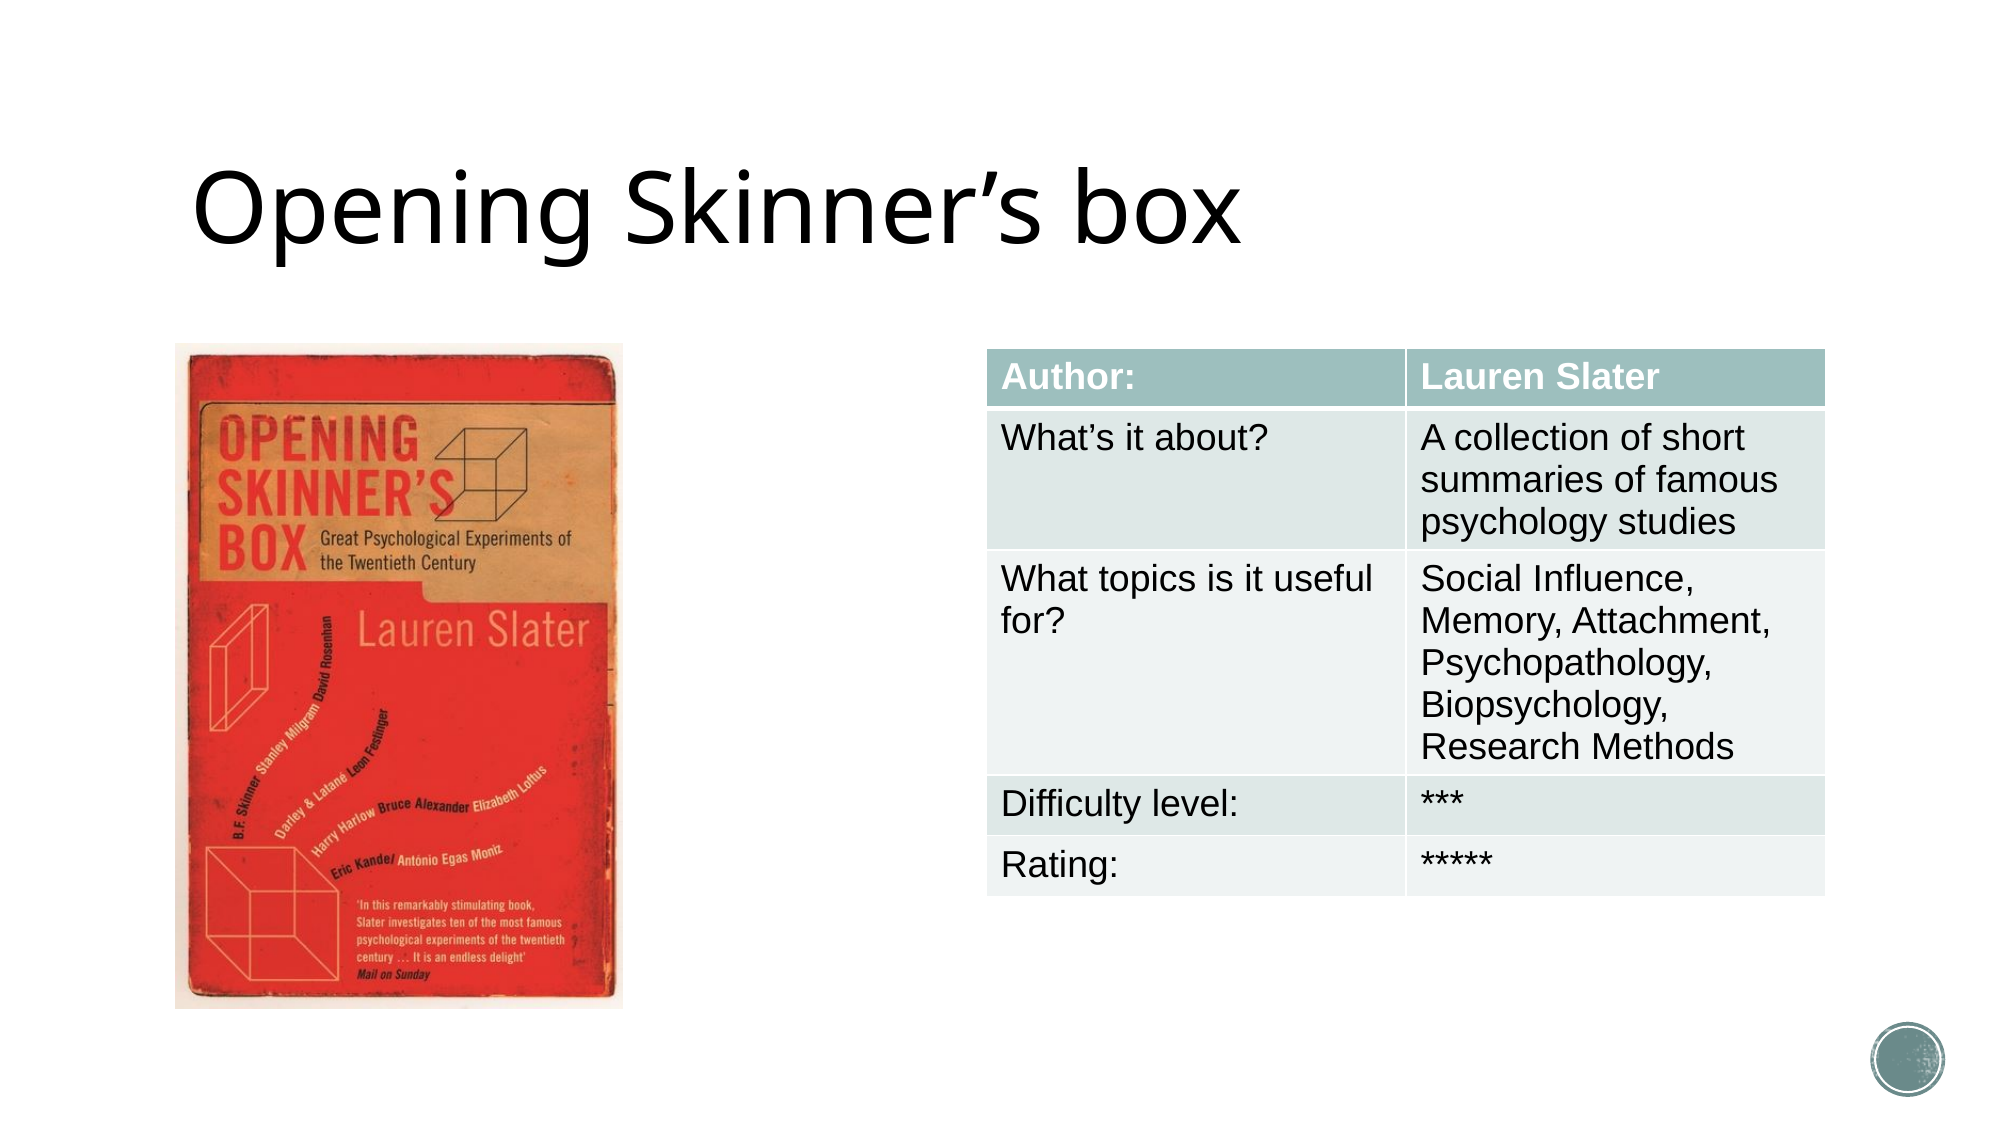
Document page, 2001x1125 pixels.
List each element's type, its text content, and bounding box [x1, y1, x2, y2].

table_cell ***** [1407, 836, 1825, 896]
title Opening Skinner’s box [175, 79, 1826, 344]
table_cell Rating: [987, 836, 1405, 896]
table_cell Difficulty level: [987, 776, 1405, 835]
table_cell A collection of short summaries of famous psychology studies [1407, 411, 1825, 549]
table_cell What’s it about? [987, 411, 1405, 549]
table_cell What topics is it useful for? [987, 551, 1405, 774]
table_header Lauren Slater [1407, 349, 1825, 406]
table_cell Social Influence, Memory, Attachment, Psychopathology, Biopsychology, Research Methods [1407, 551, 1825, 774]
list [178, 346, 622, 1006]
table_header Author: [987, 349, 1405, 406]
table_cell *** [1407, 776, 1825, 835]
